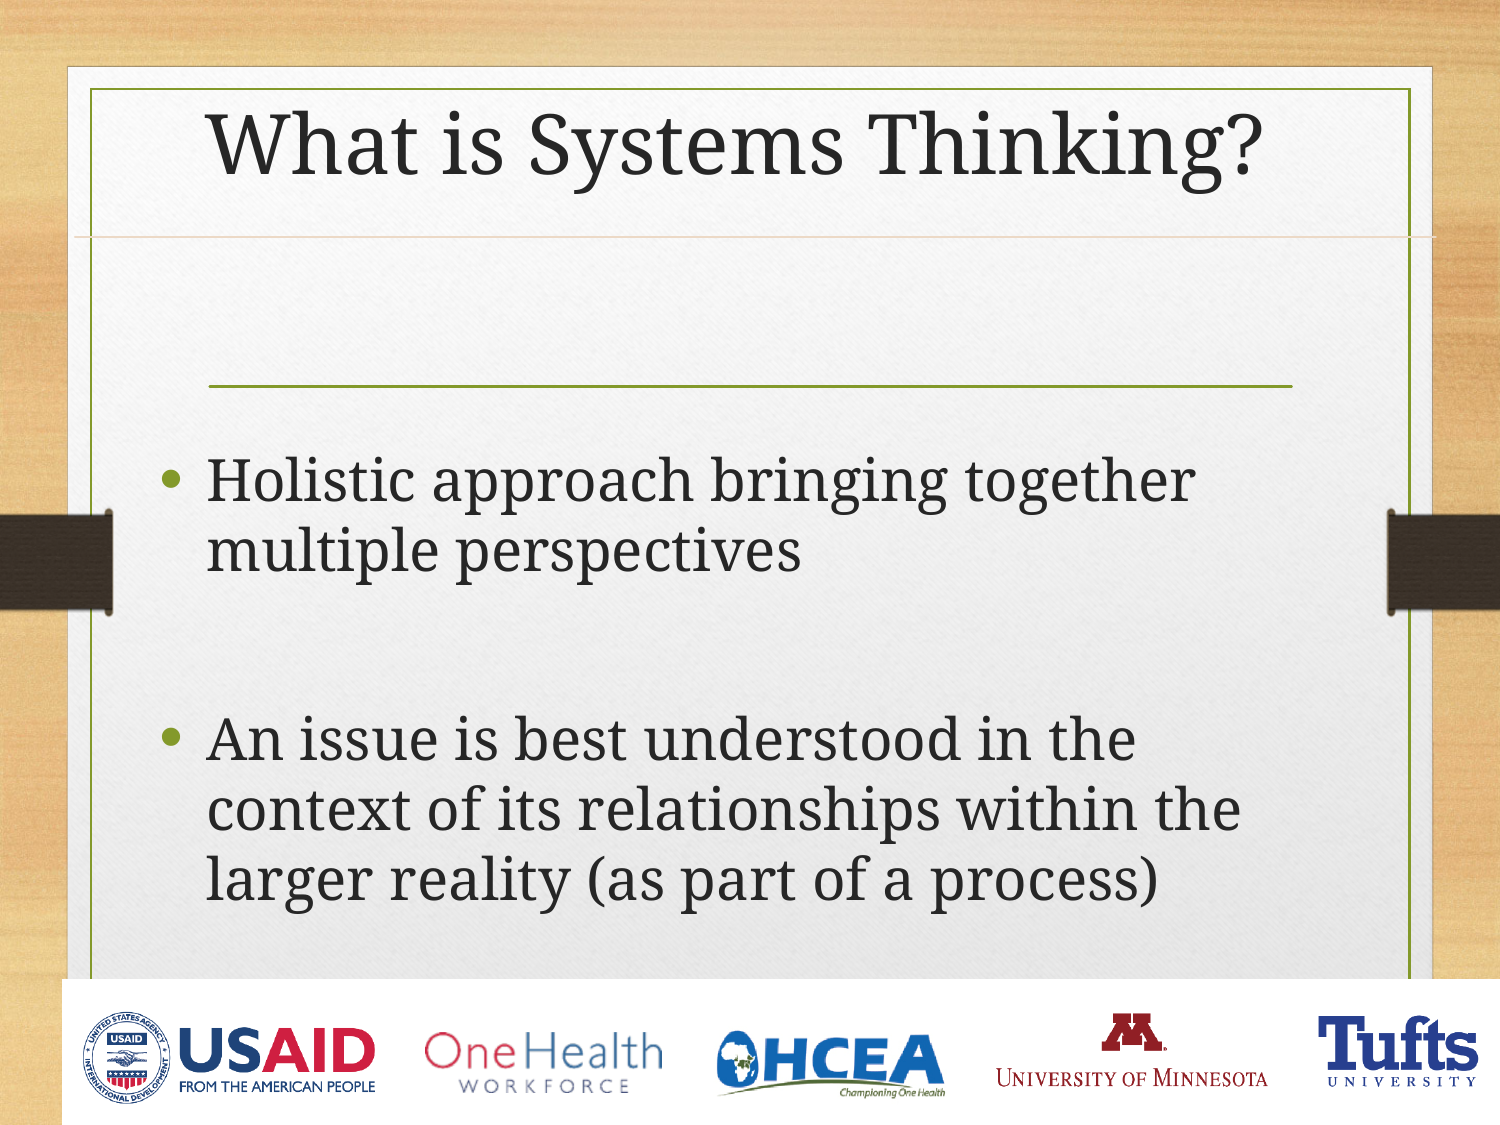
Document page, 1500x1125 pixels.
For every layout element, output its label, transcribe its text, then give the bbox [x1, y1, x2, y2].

list Holistic approach bringing together multiple perspectives An issue is best understood in the context of its relationships within the larger reality (as part of a process) [144, 341, 1343, 950]
picture [0, 0, 1500, 1125]
title What is Systems Thinking? [127, 68, 1343, 215]
